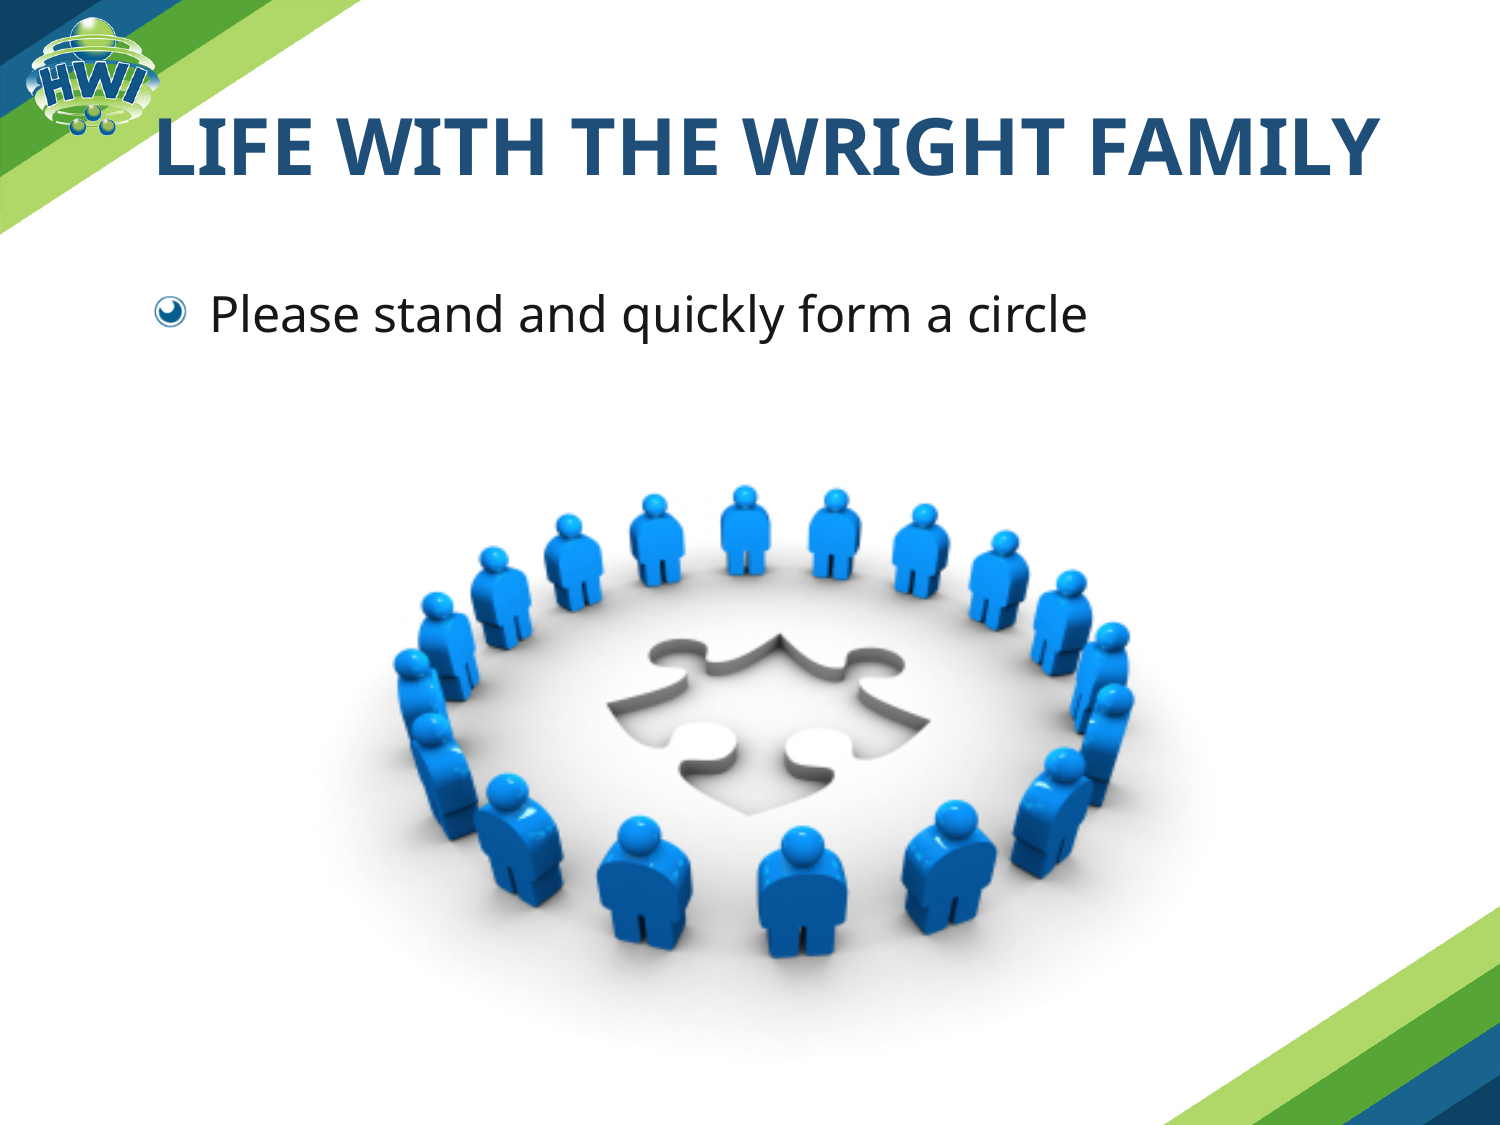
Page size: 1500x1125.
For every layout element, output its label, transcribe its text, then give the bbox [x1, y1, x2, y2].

title Life with the Wright Family [92, 50, 1443, 238]
list Please stand and quickly form a circle [138, 275, 1396, 550]
picture [0, 0, 1500, 1125]
